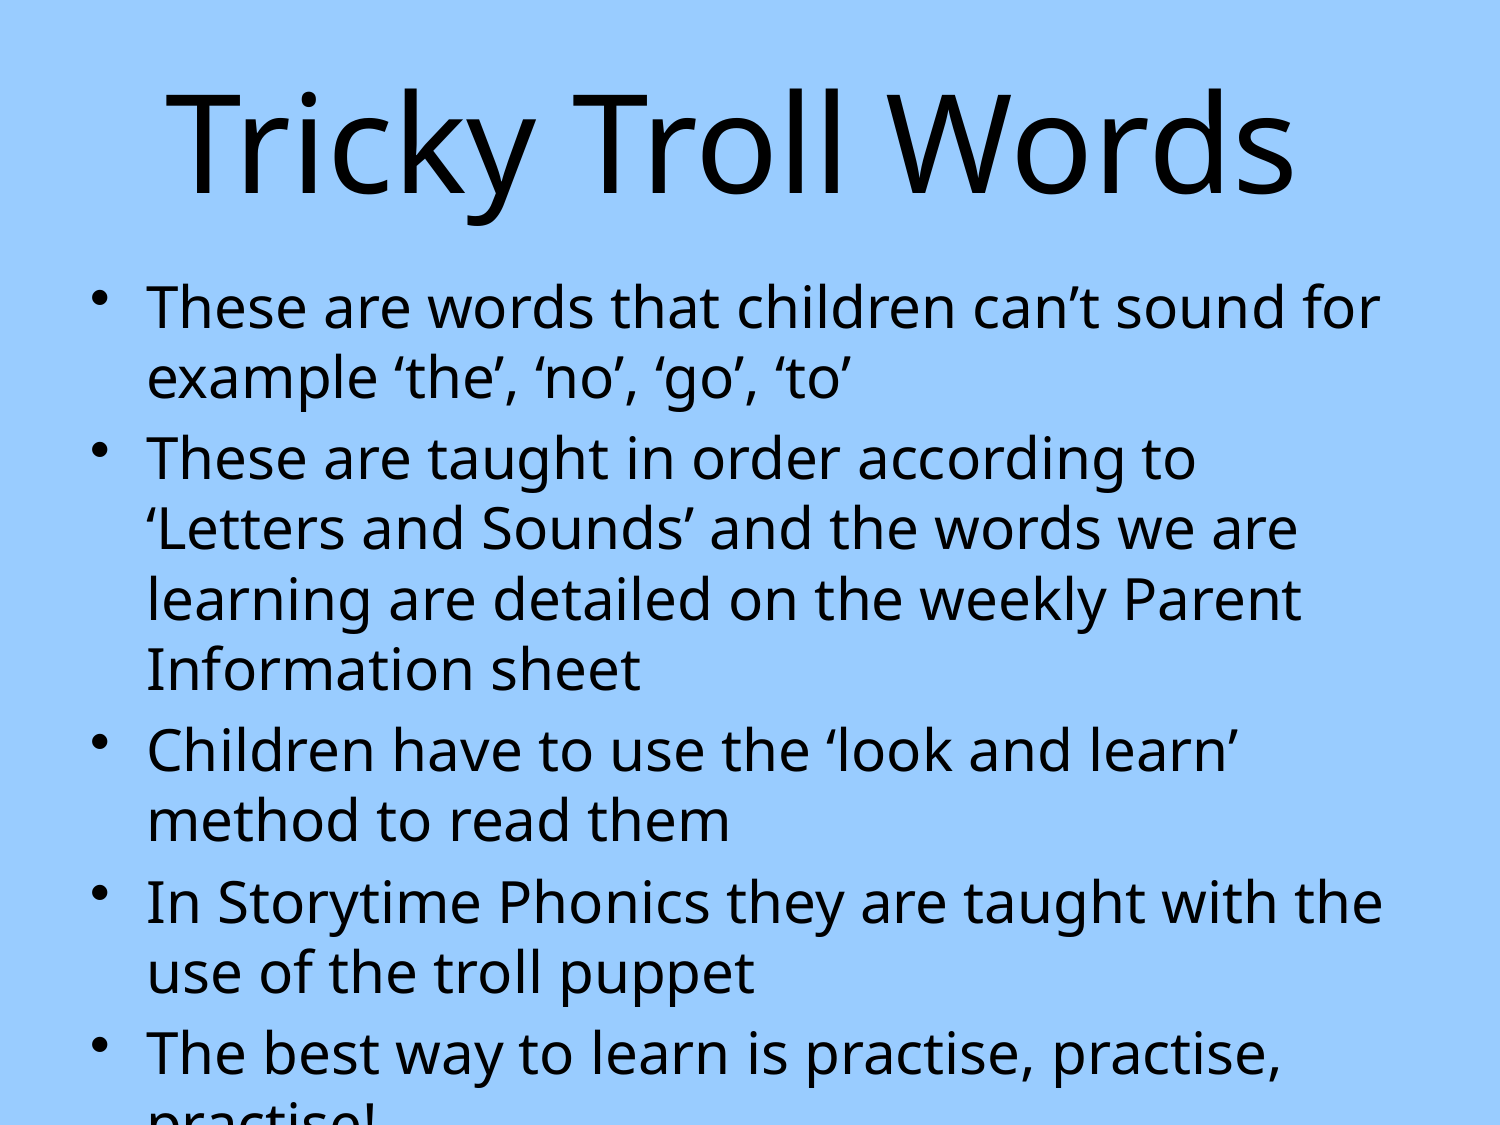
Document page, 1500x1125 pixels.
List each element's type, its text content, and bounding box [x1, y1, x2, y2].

list These are words that children can’t sound for example ‘the’, ‘no’, ‘go’, ‘to’ These are taught in order according to ‘Letters and Sounds’ and the words we are learning are detailed on the weekly Parent Information sheet Children have to use the ‘look and learn’ method to read them In Storytime Phonics they are taught with the use of the troll puppet The best way to learn is practise, practise, practise! [75, 262, 1425, 1005]
title Tricky Troll Words [75, 45, 1425, 233]
